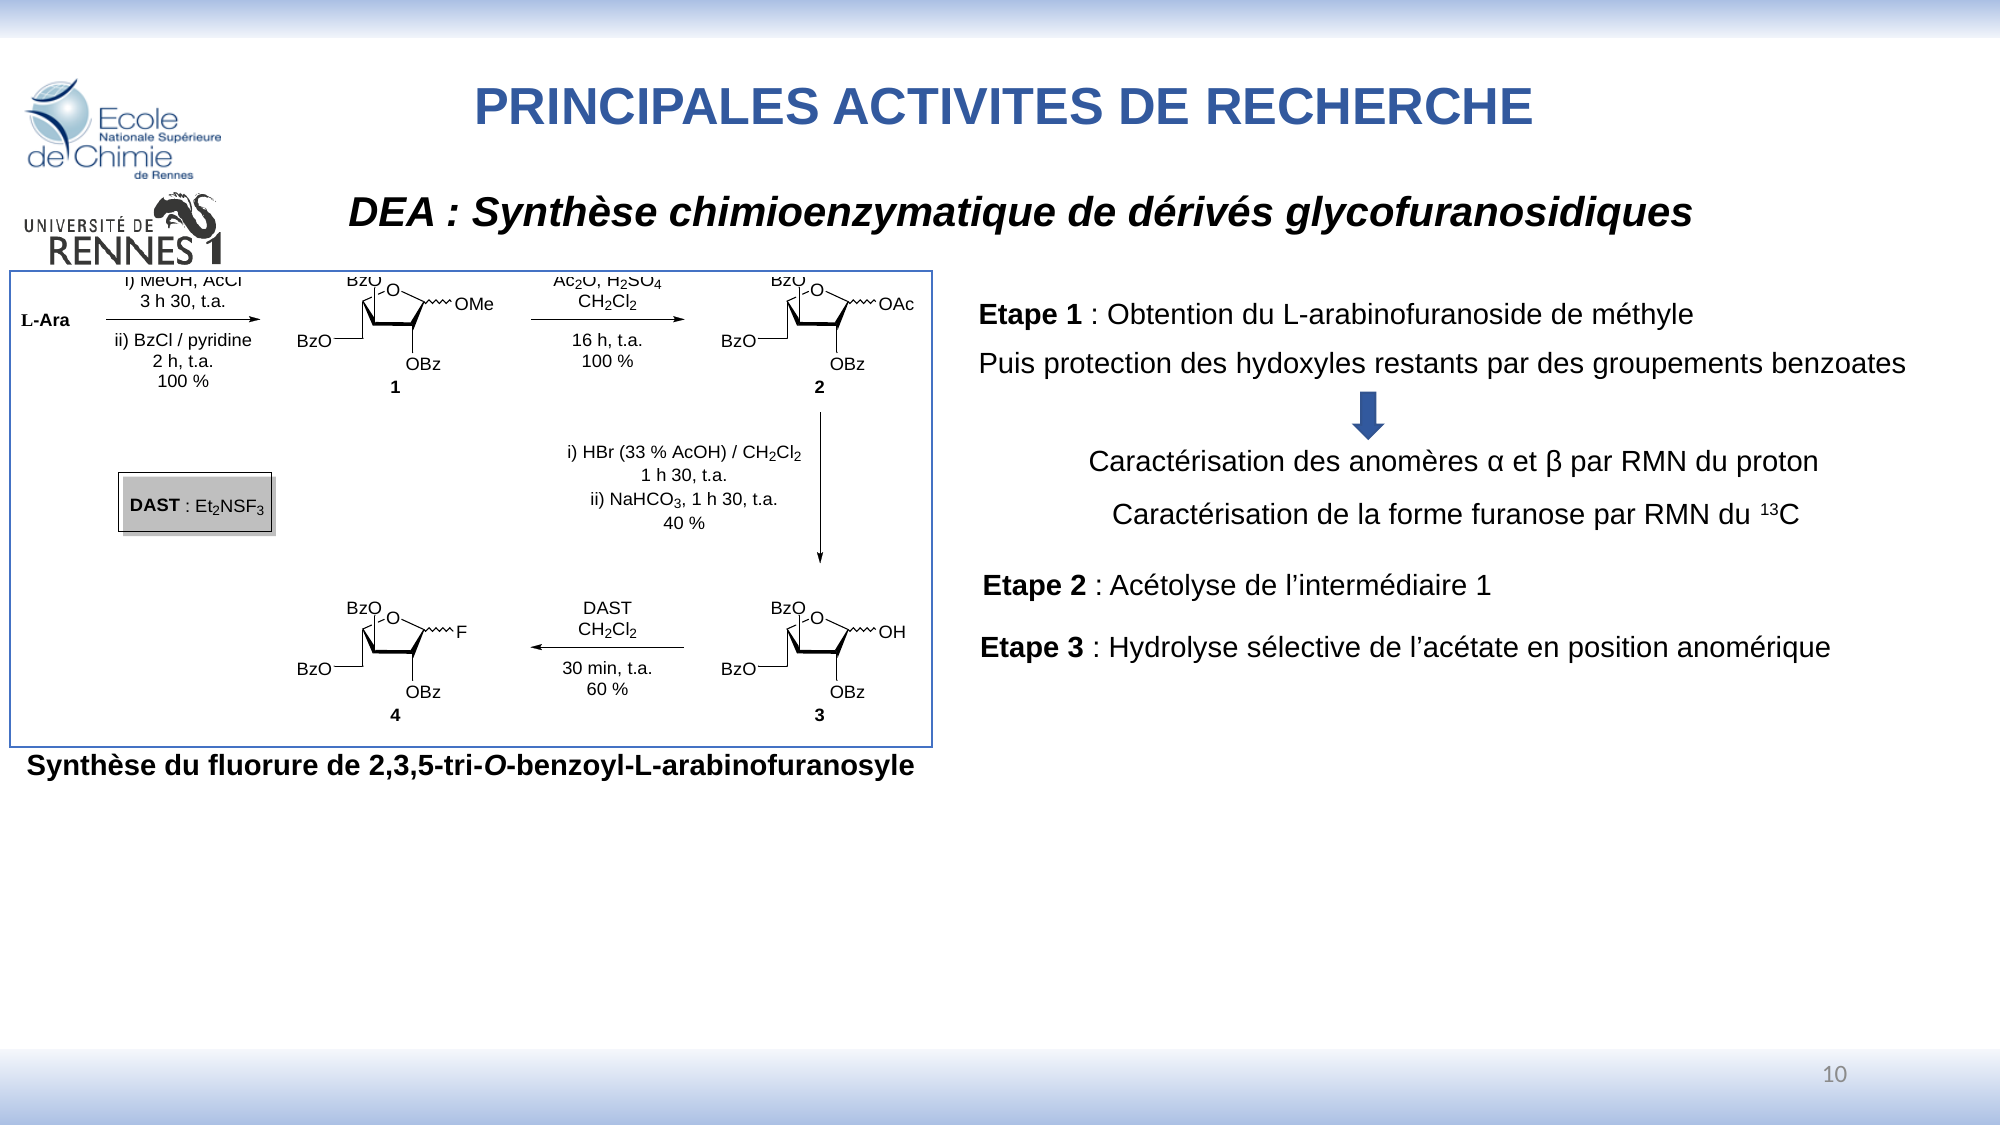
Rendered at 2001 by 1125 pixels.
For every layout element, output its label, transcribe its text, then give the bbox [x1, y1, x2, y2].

picture [24, 192, 221, 265]
text_box [1351, 391, 1385, 441]
text_box [9, 270, 933, 748]
text_box Caractérisation des anomères α et β par RMN du proton [1011, 434, 1897, 485]
text_box [0, 0, 2000, 38]
picture [17, 276, 926, 751]
slide_number 10 [1412, 1042, 1863, 1103]
text_box Etape 3 : Hydrolyse sélective de l’acétate en position anomérique [933, 620, 1906, 671]
text_box [0, 1048, 2000, 1125]
picture [24, 78, 221, 179]
text_box Etape 2 : Acétolyse de l’intermédiaire 1 [967, 559, 1604, 609]
text_box Caractérisation de la forme furanose par RMN du 13C [956, 487, 1956, 538]
text_box Synthèse du fluorure de 2,3,5-tri-O-benzoyl-L-arabinofuranosyle [0, 739, 964, 789]
text_box Etape 1 : Obtention du L-arabinofuranoside de méthyle Puis protection des hydoxyles restants par des groupements benzoates [963, 287, 1934, 388]
text_box DEA : Synthèse chimioenzymatique de dérivés glycofuranosidiques [321, 176, 1722, 242]
text_box PRINCIPALES ACTIVITES DE RECHERCHE [431, 46, 1578, 161]
